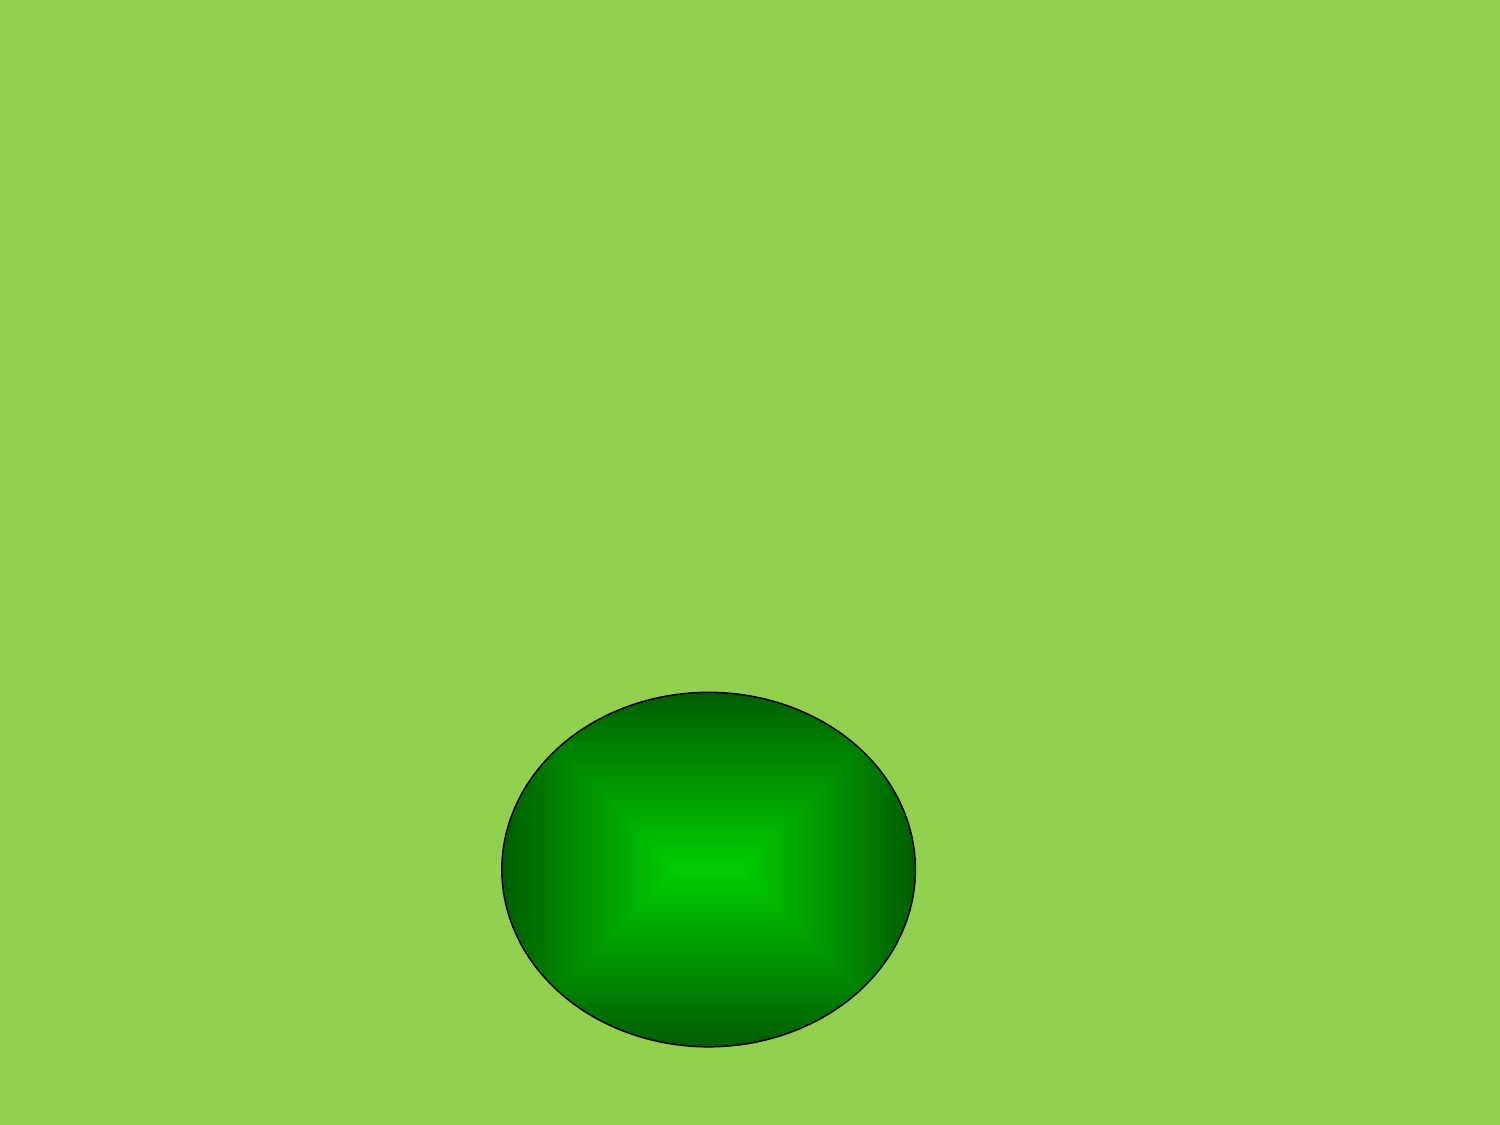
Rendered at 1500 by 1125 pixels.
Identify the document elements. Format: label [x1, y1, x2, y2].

text_box [501, 692, 916, 1047]
